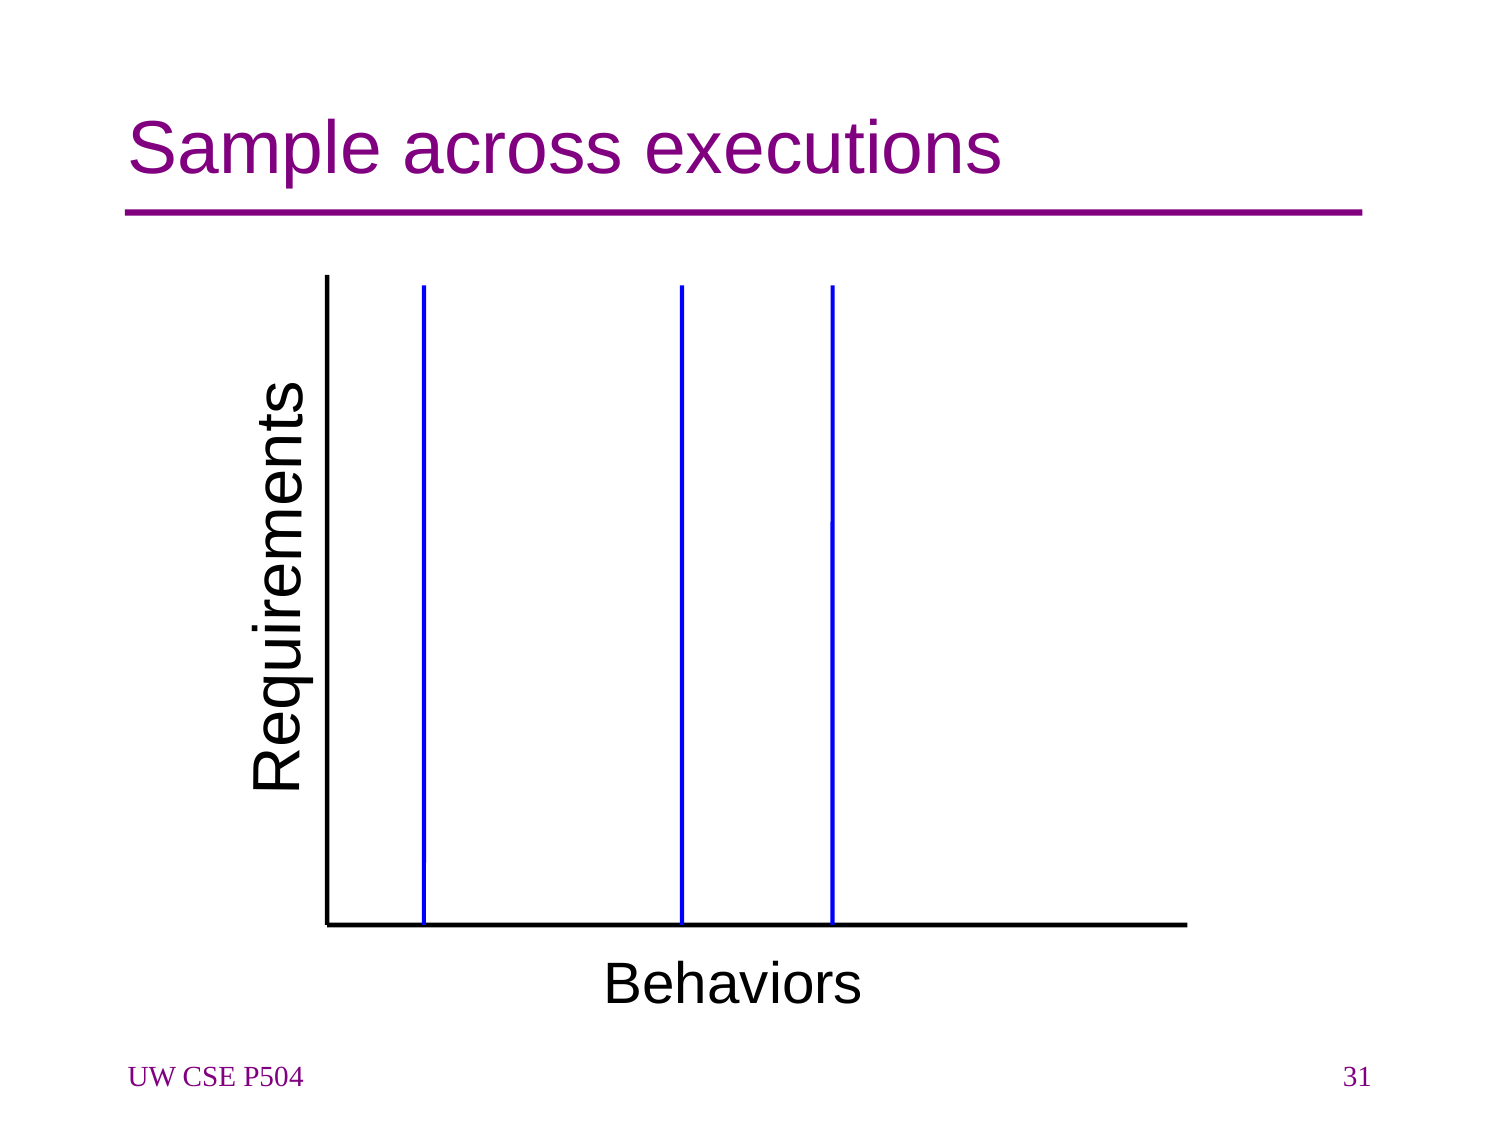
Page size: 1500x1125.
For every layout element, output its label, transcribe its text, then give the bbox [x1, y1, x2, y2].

slide_number 31 [1074, 1049, 1388, 1125]
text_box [224, 274, 1188, 926]
slide_number UW CSE P504 [112, 1049, 426, 1125]
text_box Behaviors [589, 937, 879, 1023]
title Sample across executions [112, 49, 1388, 238]
